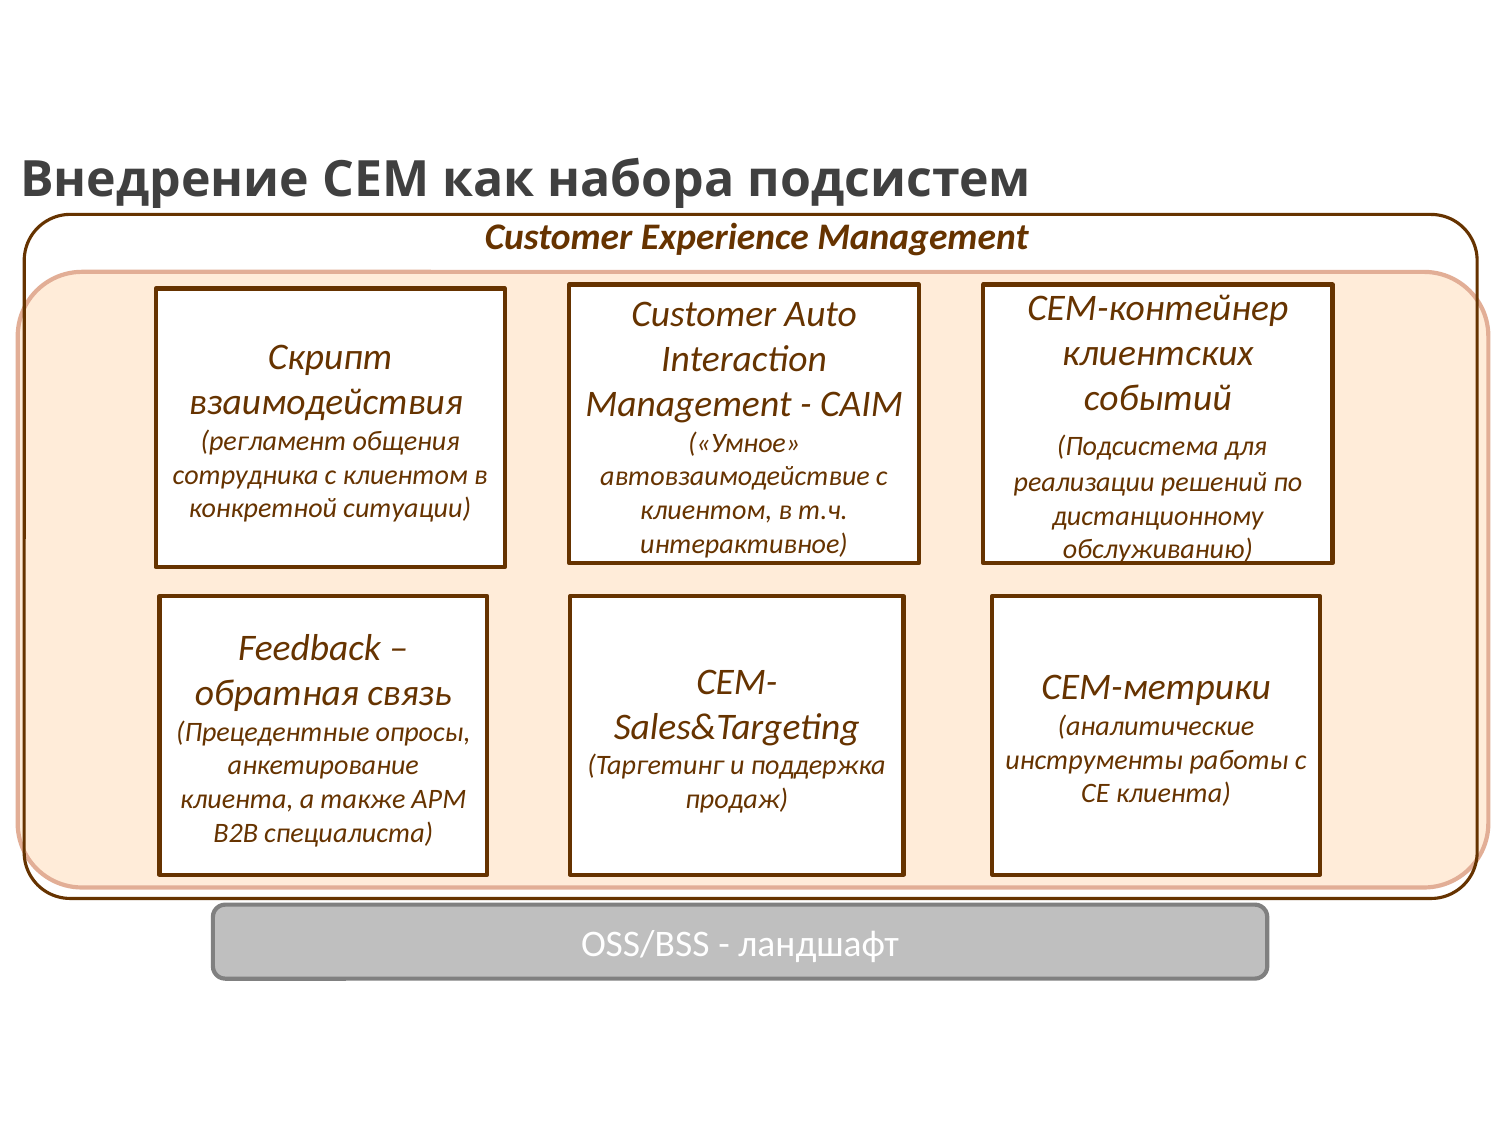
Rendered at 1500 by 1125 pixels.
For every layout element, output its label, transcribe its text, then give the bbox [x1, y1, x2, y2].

text_box [22, 212, 1480, 901]
text_box [15, 307, 22, 852]
text_box Внедрение CEM как набора подсистем [9, 121, 1303, 239]
text_box CEM-Sales&Targeting (Таргетинг и поддержка продаж) [568, 594, 906, 877]
text_box Feedback – обратная связь (Прецедентные опросы, анкетирование клиента, а также АРМ B2B специалиста) [157, 594, 489, 877]
text_box OSS/BSS - ландшафт [210, 902, 1270, 981]
text_box CEM-метрики (аналитические инструменты работы с CE клиента) [990, 594, 1322, 877]
text_box [1479, 300, 1491, 861]
text_box CEM-контейнер клиентских событий (Подсистема для реализации решений по дистанционному обслуживанию) [981, 282, 1335, 565]
text_box Customer Experience Management [406, 206, 1108, 212]
